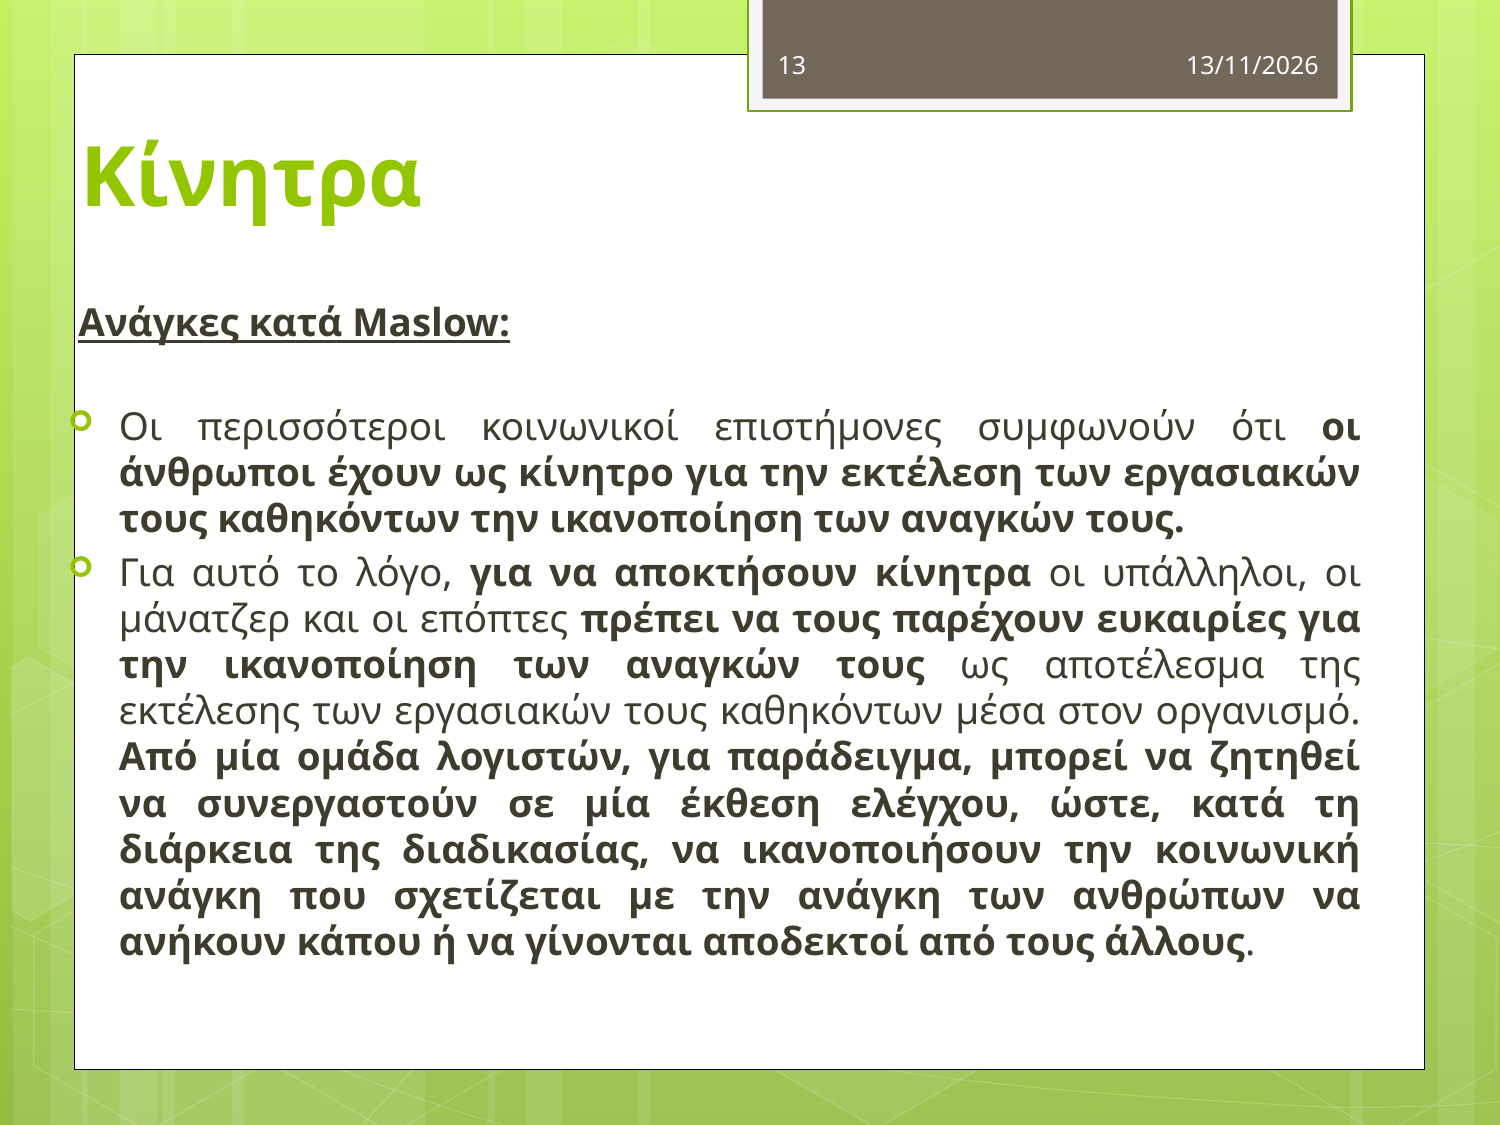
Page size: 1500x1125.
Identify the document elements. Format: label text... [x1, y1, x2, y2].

slide_number 13 [762, 36, 982, 97]
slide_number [983, 36, 1334, 97]
list Ανάγκες κατά Maslow: Οι περισσότεροι κοινωνικοί επιστήμονες συμφωνούν ότι οι άνθρωποι έχουν ως κίνητρο για την εκτέλεση των εργασιακών τους καθηκόντων την ικανοποίηση των αναγκών τους. Για αυτό το λόγο, για να αποκτήσουν κίνητρα οι υπάλληλοι, οι μάνατζερ και οι επόπτες πρέπει να τους παρέχουν ευκαιρίες για την ικανοποίηση των αναγκών τους ως αποτέλεσμα της εκτέλεσης των εργασιακών τους καθηκόντων μέσα στον οργανισμό. Από μία ομάδα λογιστών, για παράδειγμα, μπορεί να ζητηθεί να συνεργαστούν σε μία έκθεση ελέγχου, ώστε, κατά τη διάρκεια της διαδικασίας, να ικανοποιήσουν την κοινωνική ανάγκη που σχετίζεται με την ανάγκη των ανθρώπων να ανήκουν κάπου ή να γίνονται αποδεκτοί από τους άλλους. [53, 290, 1376, 1035]
title Κίνητρα [64, 42, 1376, 231]
